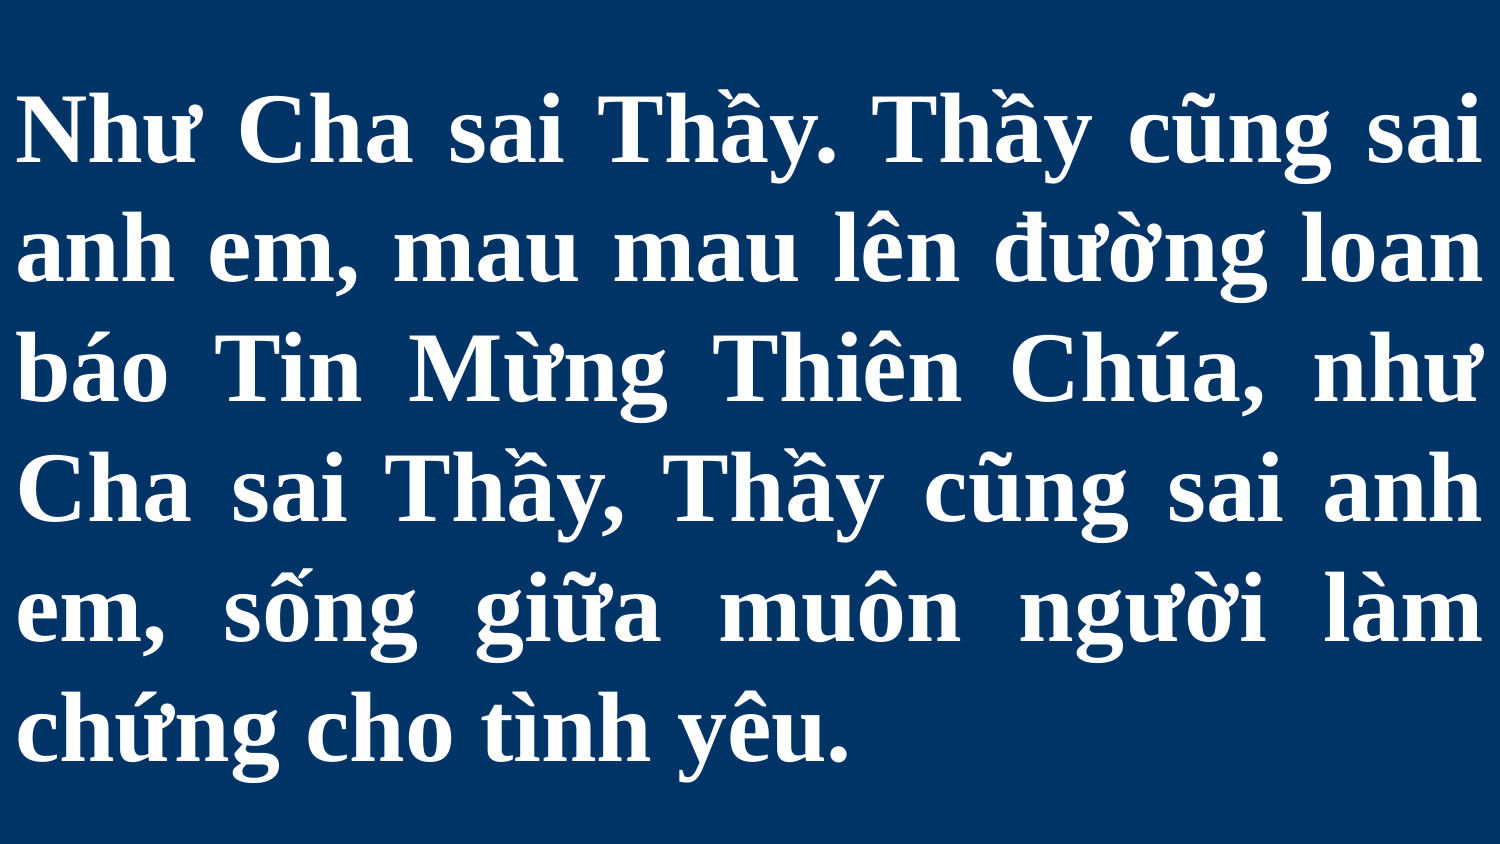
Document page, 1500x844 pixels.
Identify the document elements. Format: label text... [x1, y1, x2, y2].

title Như Cha sai Thầy. Thầy cũng sai anh em, mau mau lên đường loan báo Tin Mừng Thiên Chúa, như Cha sai Thầy, Thầy cũng sai anh em, sống giữa muôn người làm chứng cho tình yêu. [0, 0, 1500, 844]
